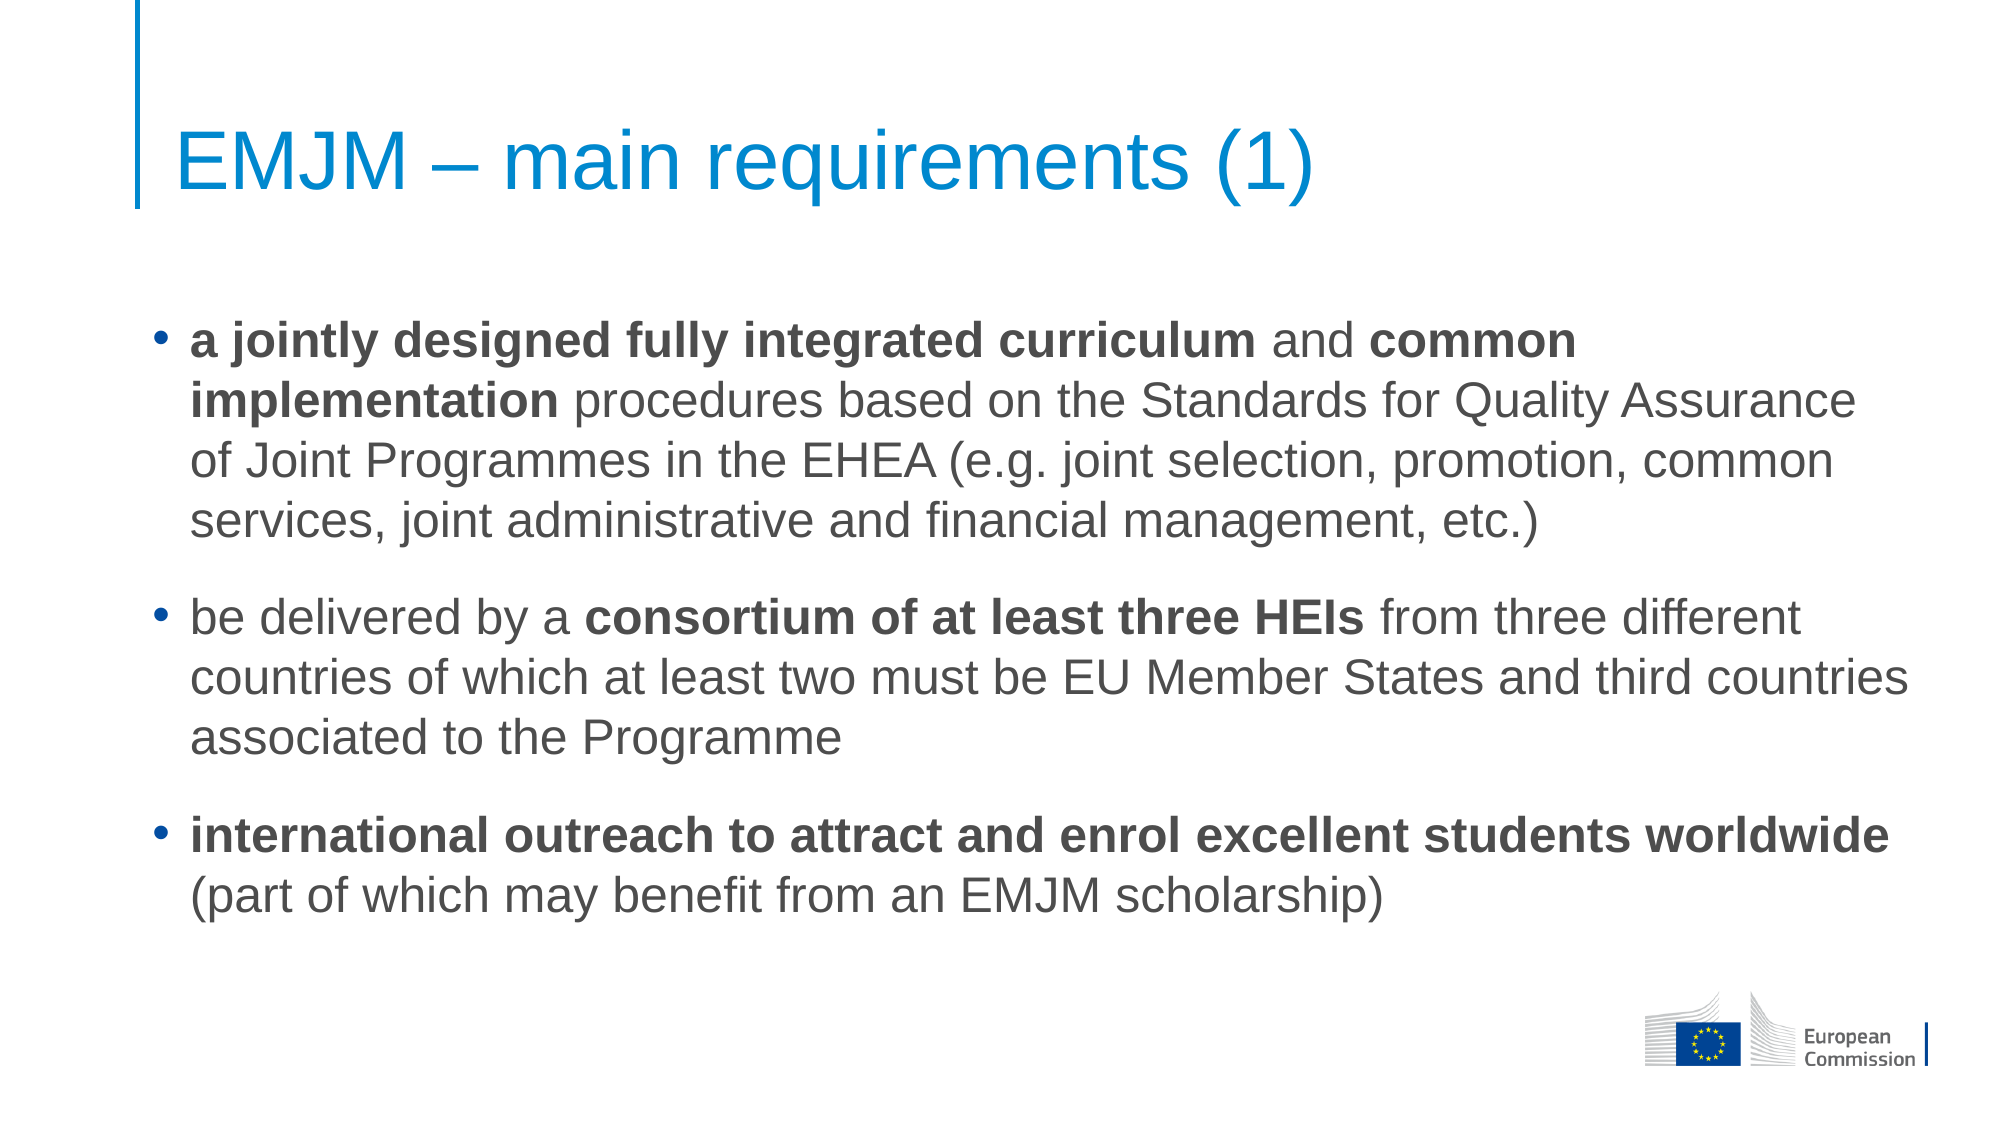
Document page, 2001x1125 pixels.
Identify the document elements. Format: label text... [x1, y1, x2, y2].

list a jointly designed fully integrated curriculum and common implementation procedures based on the Standards for Quality Assurance of Joint Programmes in the EHEA (e.g. joint selection, promotion, common services, joint administrative and financial management, etc.) be delivered by a consortium of at least three HEIs from three different countries of which at least two must be EU Member States and third countries associated to the Programme international outreach to attract and enrol excellent students worldwide (part of which may benefit from an EMJM scholarship) [137, 299, 1927, 937]
title EMJM – main requirements (1) [159, 79, 1885, 208]
picture [1645, 991, 1928, 1066]
